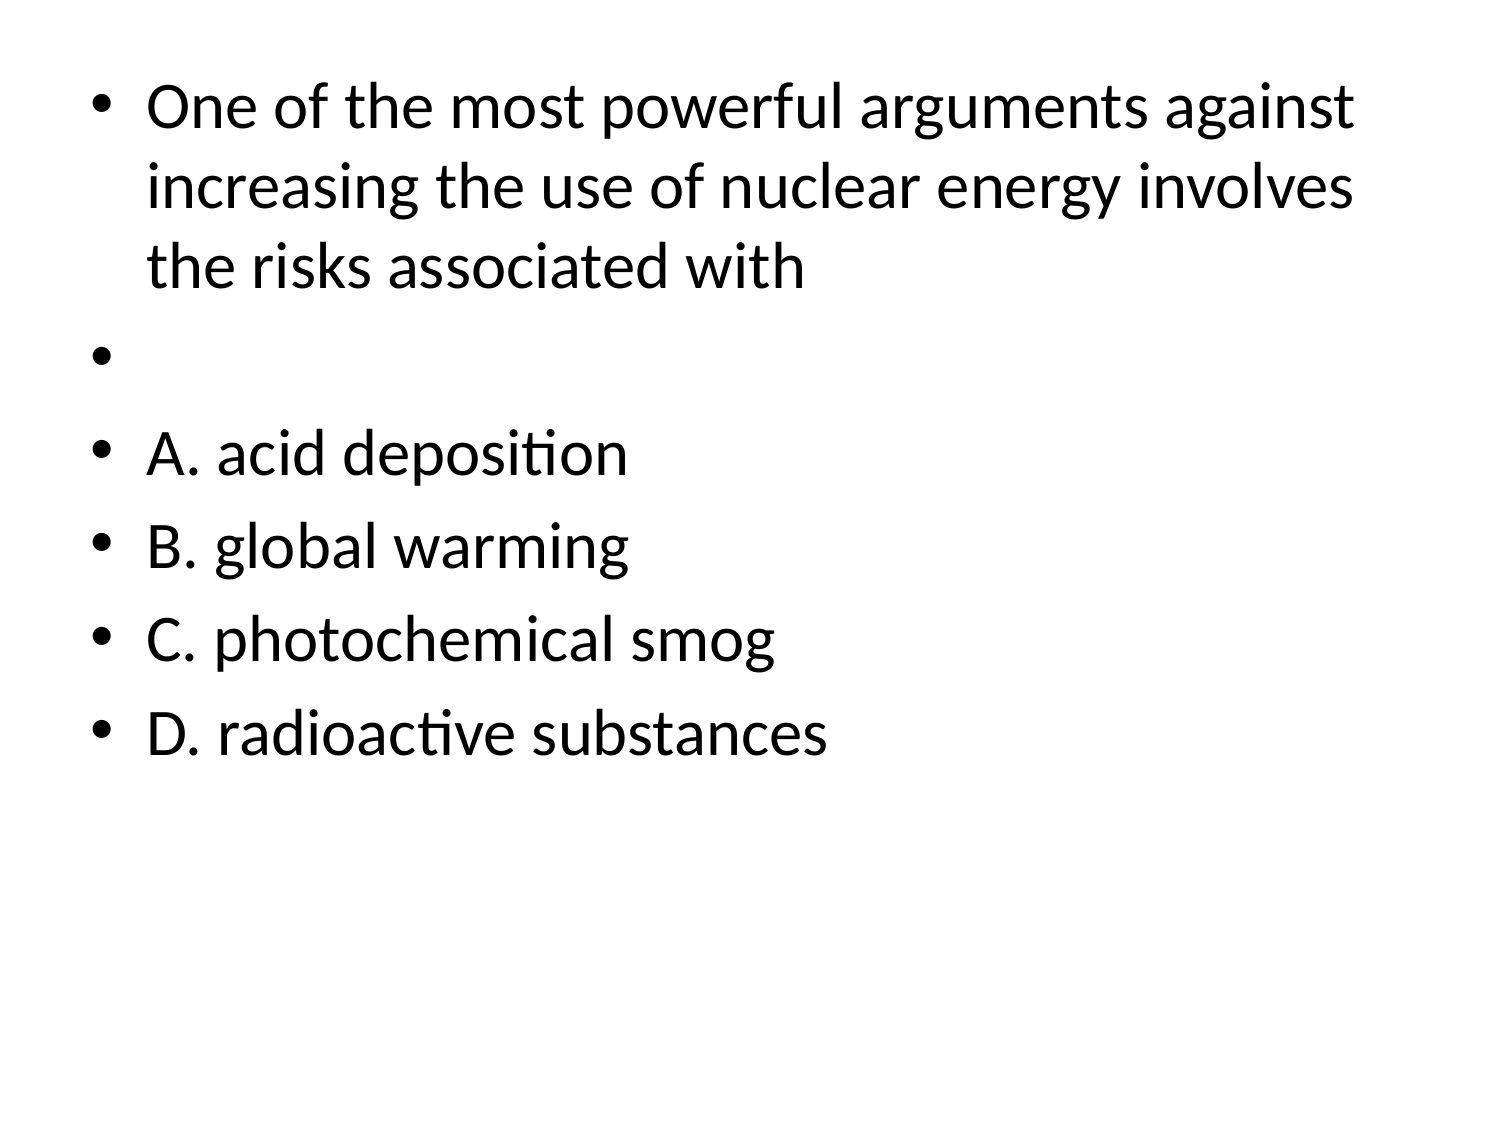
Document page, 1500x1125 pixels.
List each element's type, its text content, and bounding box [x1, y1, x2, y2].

list One of the most powerful arguments against increasing the use of nuclear energy involves the risks associated with A. acid deposition B. global warming C. photochemical smog D. radioactive substances [75, 54, 1425, 1005]
